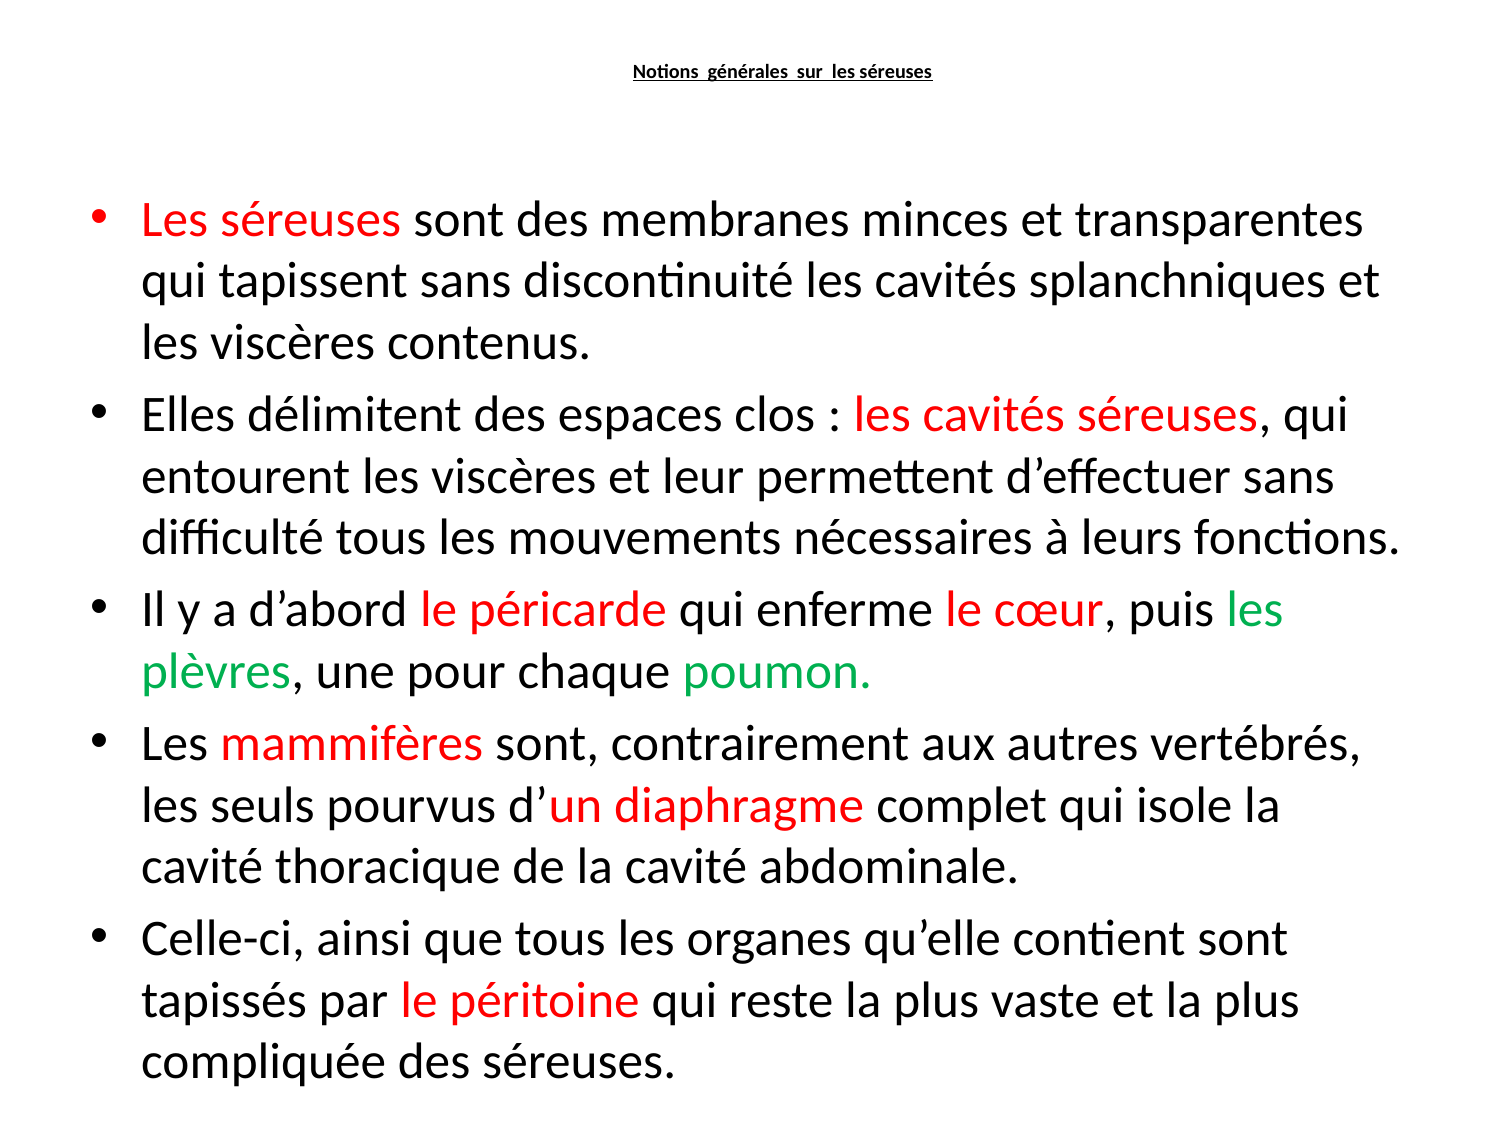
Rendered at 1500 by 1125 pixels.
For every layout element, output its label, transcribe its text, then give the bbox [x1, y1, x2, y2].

title Notions générales sur les séreuses [140, 0, 1425, 105]
list Les séreuses sont des membranes minces et transparentes qui tapissent sans discontinuité les cavités splanchniques et les viscères contenus. Elles délimitent des espaces clos : les cavités séreuses, qui entourent les viscères et leur permettent d’effectuer sans difficulté tous les mouvements nécessaires à leurs fonctions. Il y a d’abord le péricarde qui enferme le cœur, puis les plèvres, une pour chaque poumon. Les mammifères sont, contrairement aux autres vertébrés, les seuls pourvus d’un diaphragme complet qui isole la cavité thoracique de la cavité abdominale. Celle-ci, ainsi que tous les organes qu’elle contient sont tapissés par le péritoine qui reste la plus vaste et la plus compliquée des séreuses. [75, 105, 1425, 1125]
